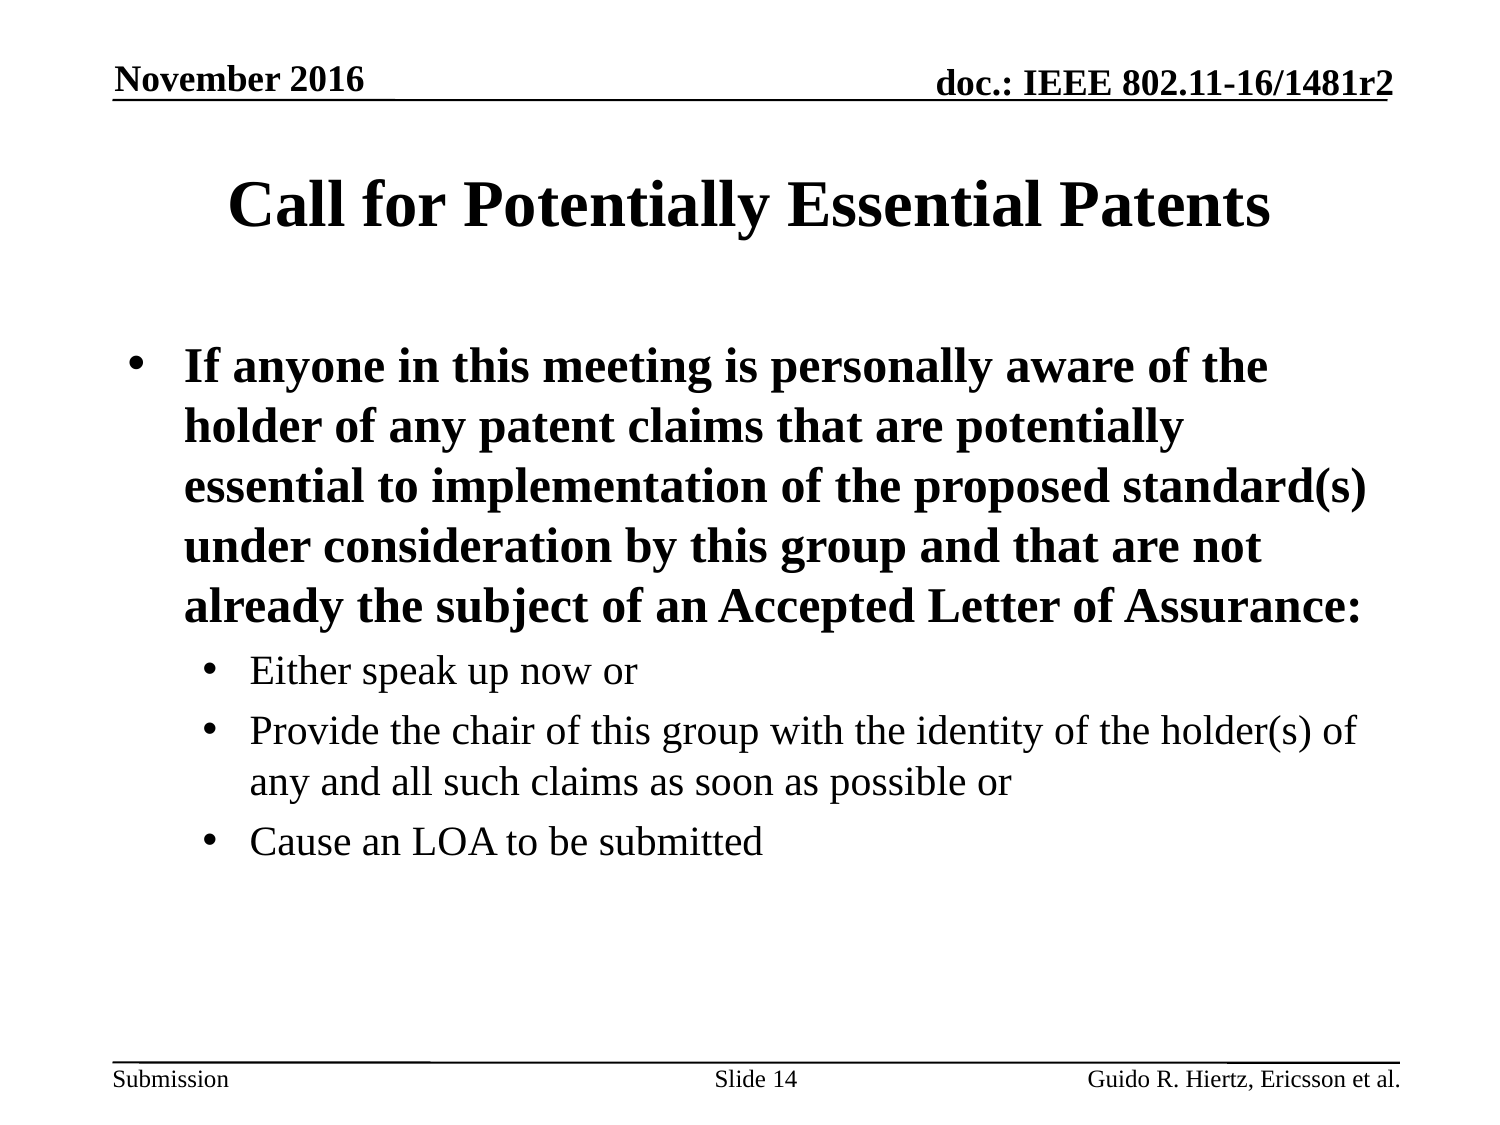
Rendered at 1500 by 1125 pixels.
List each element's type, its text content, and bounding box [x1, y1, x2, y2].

slide_number Slide 14 [712, 1061, 800, 1123]
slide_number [114, 54, 540, 100]
title Call for Potentially Essential Patents [112, 112, 1388, 288]
footer Guido R. Hiertz, Ericsson et al. [878, 1061, 1402, 1093]
list If anyone in this meeting is personally aware of the holder of any patent claims that are potentially essential to implementation of the proposed standard(s) under consideration by this group and that are not already the subject of an Accepted Letter of Assurance: Either speak up now or Provide the chair of this group with the identity of the holder(s) of any and all such claims as soon as possible or Cause an LOA to be submitted [112, 324, 1388, 1000]
